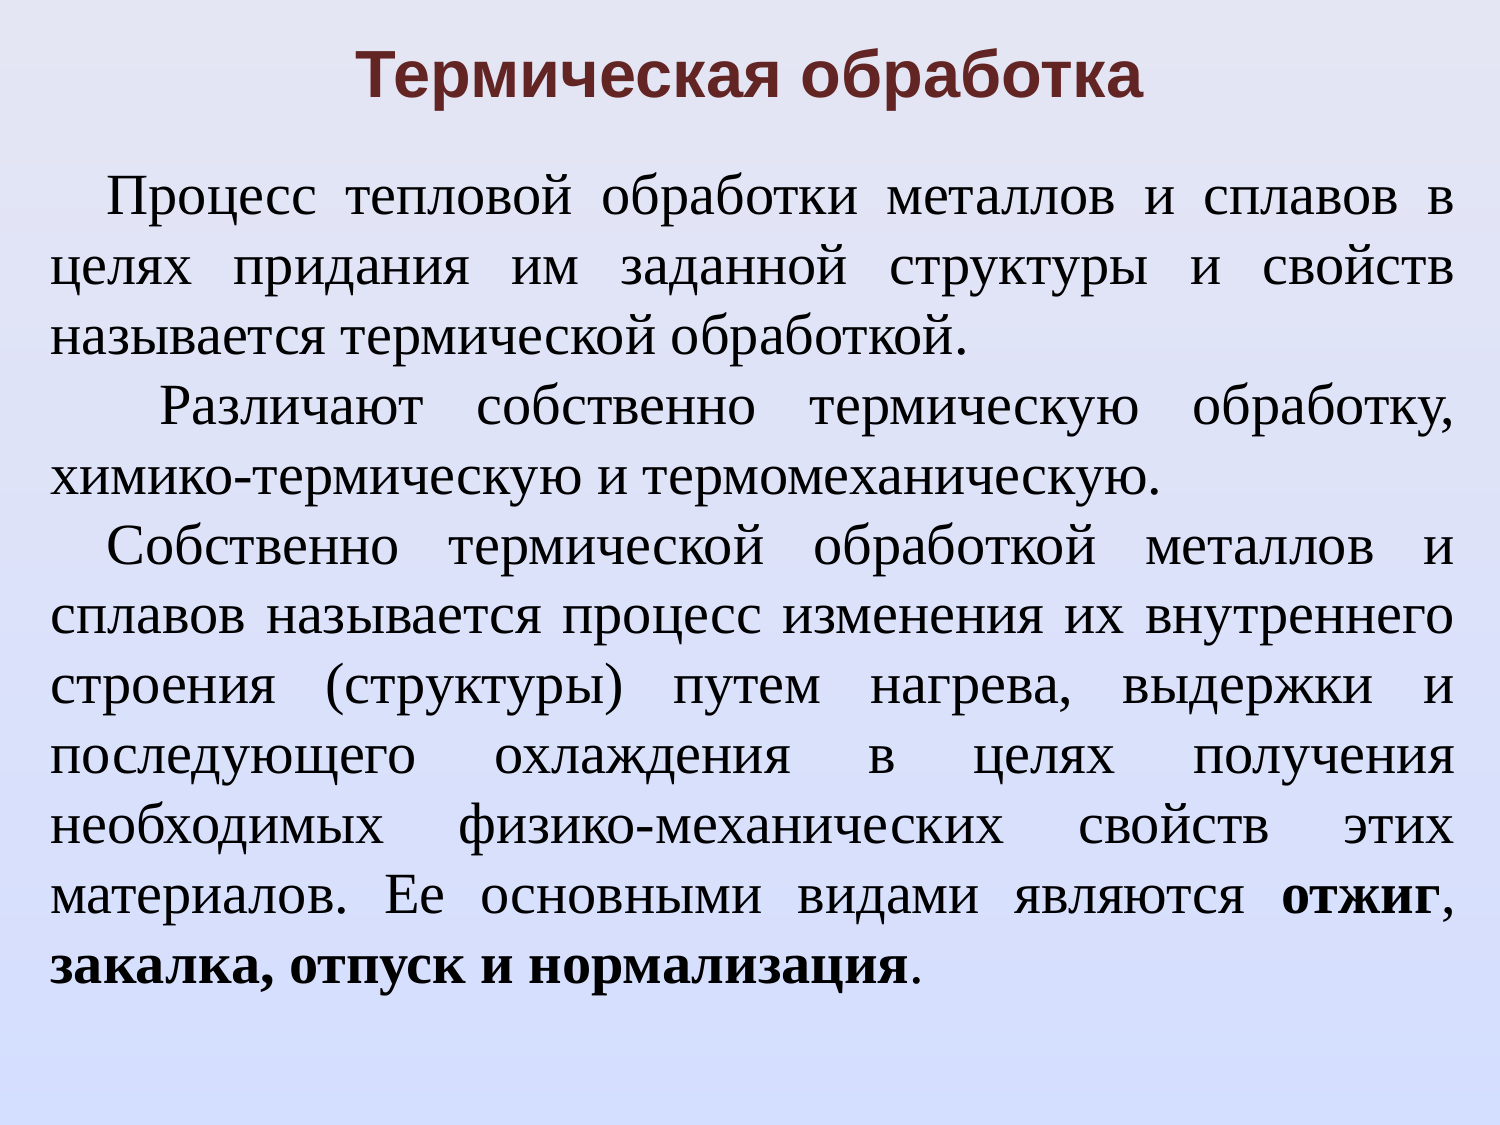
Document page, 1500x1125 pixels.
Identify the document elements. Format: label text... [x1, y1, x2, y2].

title Термическая обработка [29, 19, 1471, 138]
list Процесс тепловой обработки металлов и сплавов в целях придания им заданной структуры и свойств называется термической обработкой. Различают собственно термическую обработку, химико-термическую и термомеханическую. Собственно термической обработкой металлов и сплавов называется процесс изменения их внутреннего строения (структуры) путем нагрева, выдержки и последующего охлаждения в целях получения необходимых физико-механических свойств этих материалов. Ее основными видами являются отжиг, закалка, отпуск и нормализация. [29, 149, 1471, 1078]
